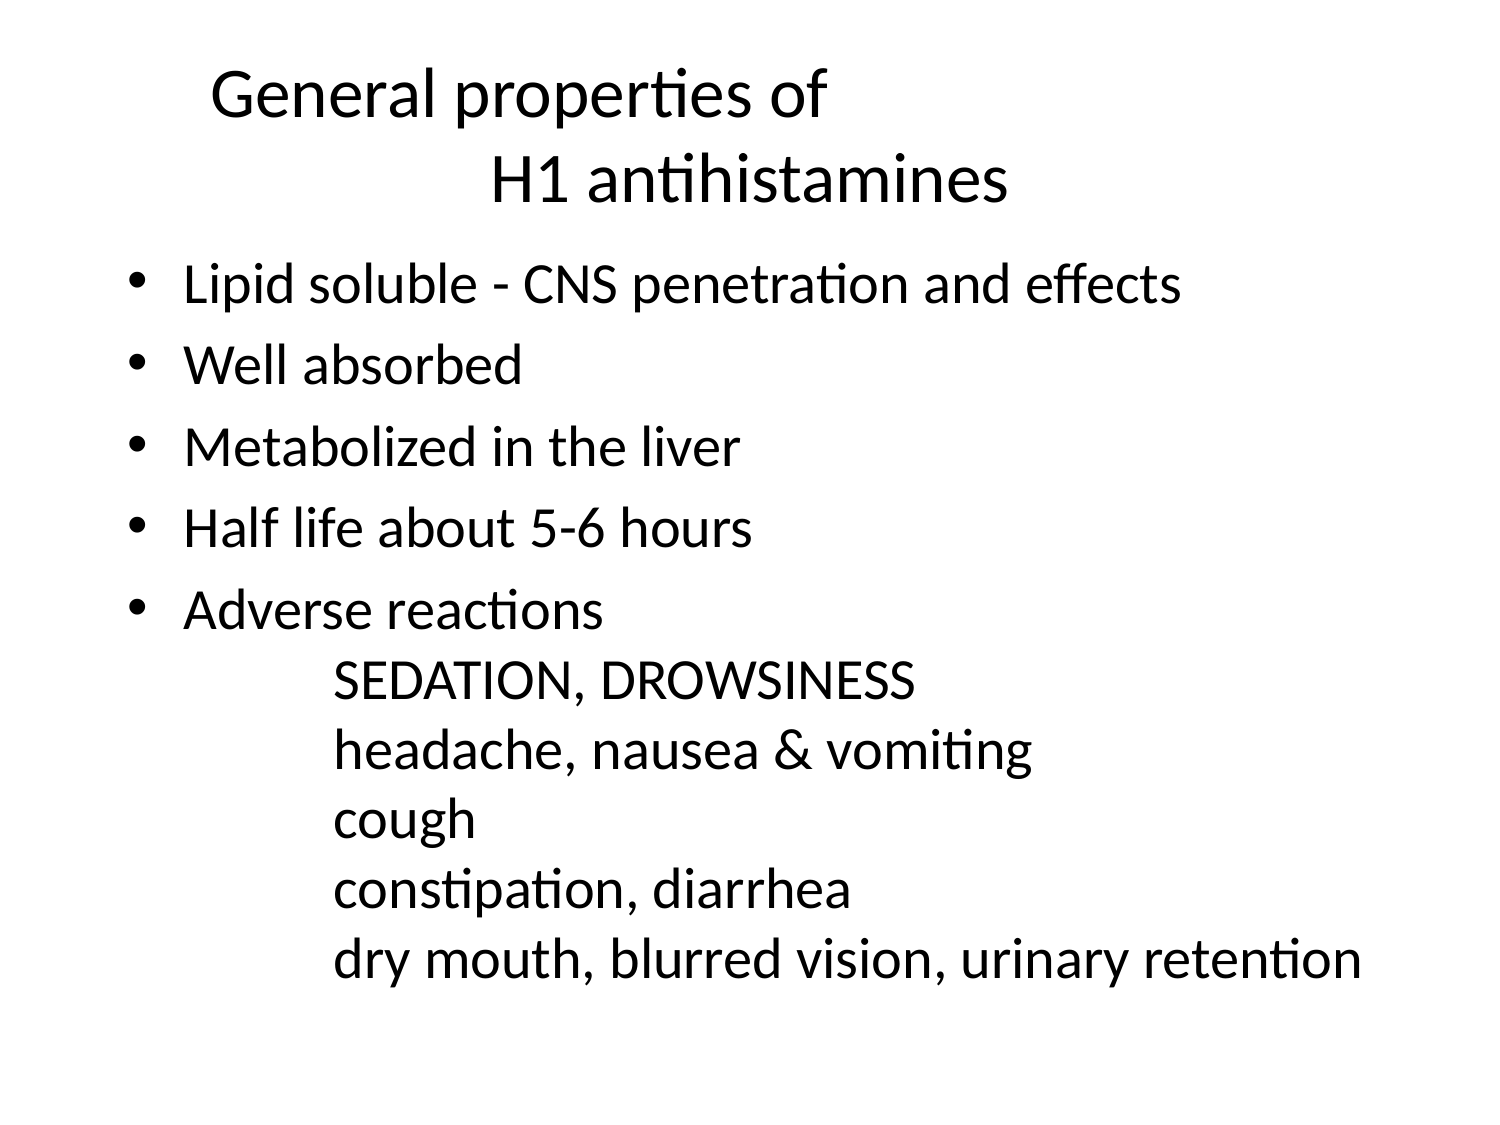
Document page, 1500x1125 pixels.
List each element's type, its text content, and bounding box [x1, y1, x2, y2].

title General properties of first generation H1 antihistamines [112, 37, 1388, 225]
list Lipid soluble - CNS penetration and effects Well absorbed Metabolized in the liver Half life about 5-6 hours Adverse reactions SEDATION, DROWSINESS headache, nausea & vomiting cough constipation, diarrhea dry mouth, blurred vision, urinary retention [112, 237, 1388, 1063]
